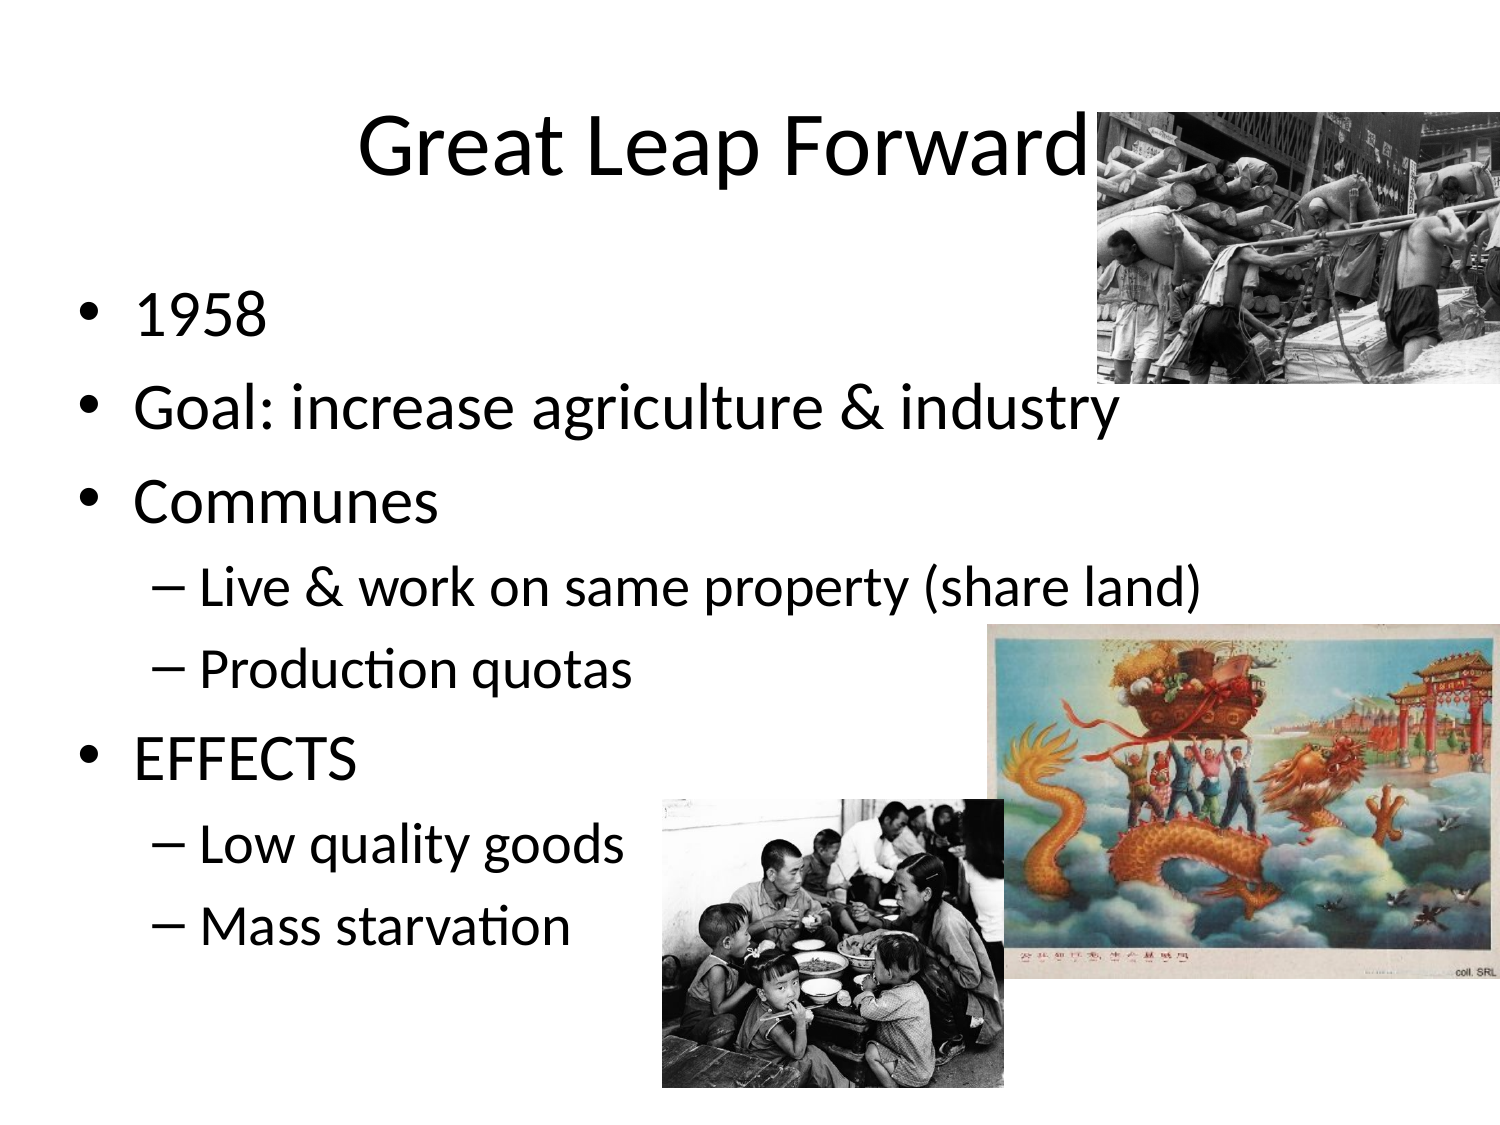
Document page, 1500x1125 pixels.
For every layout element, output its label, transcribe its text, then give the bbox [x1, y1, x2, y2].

list 1958 Goal: increase agriculture & industry Communes Live & work on same property (share land) Production quotas EFFECTS Low quality goods Mass starvation [62, 262, 1425, 1000]
picture [662, 624, 1500, 1088]
picture [1096, 112, 1500, 384]
title Great Leap Forward [75, 45, 1375, 233]
